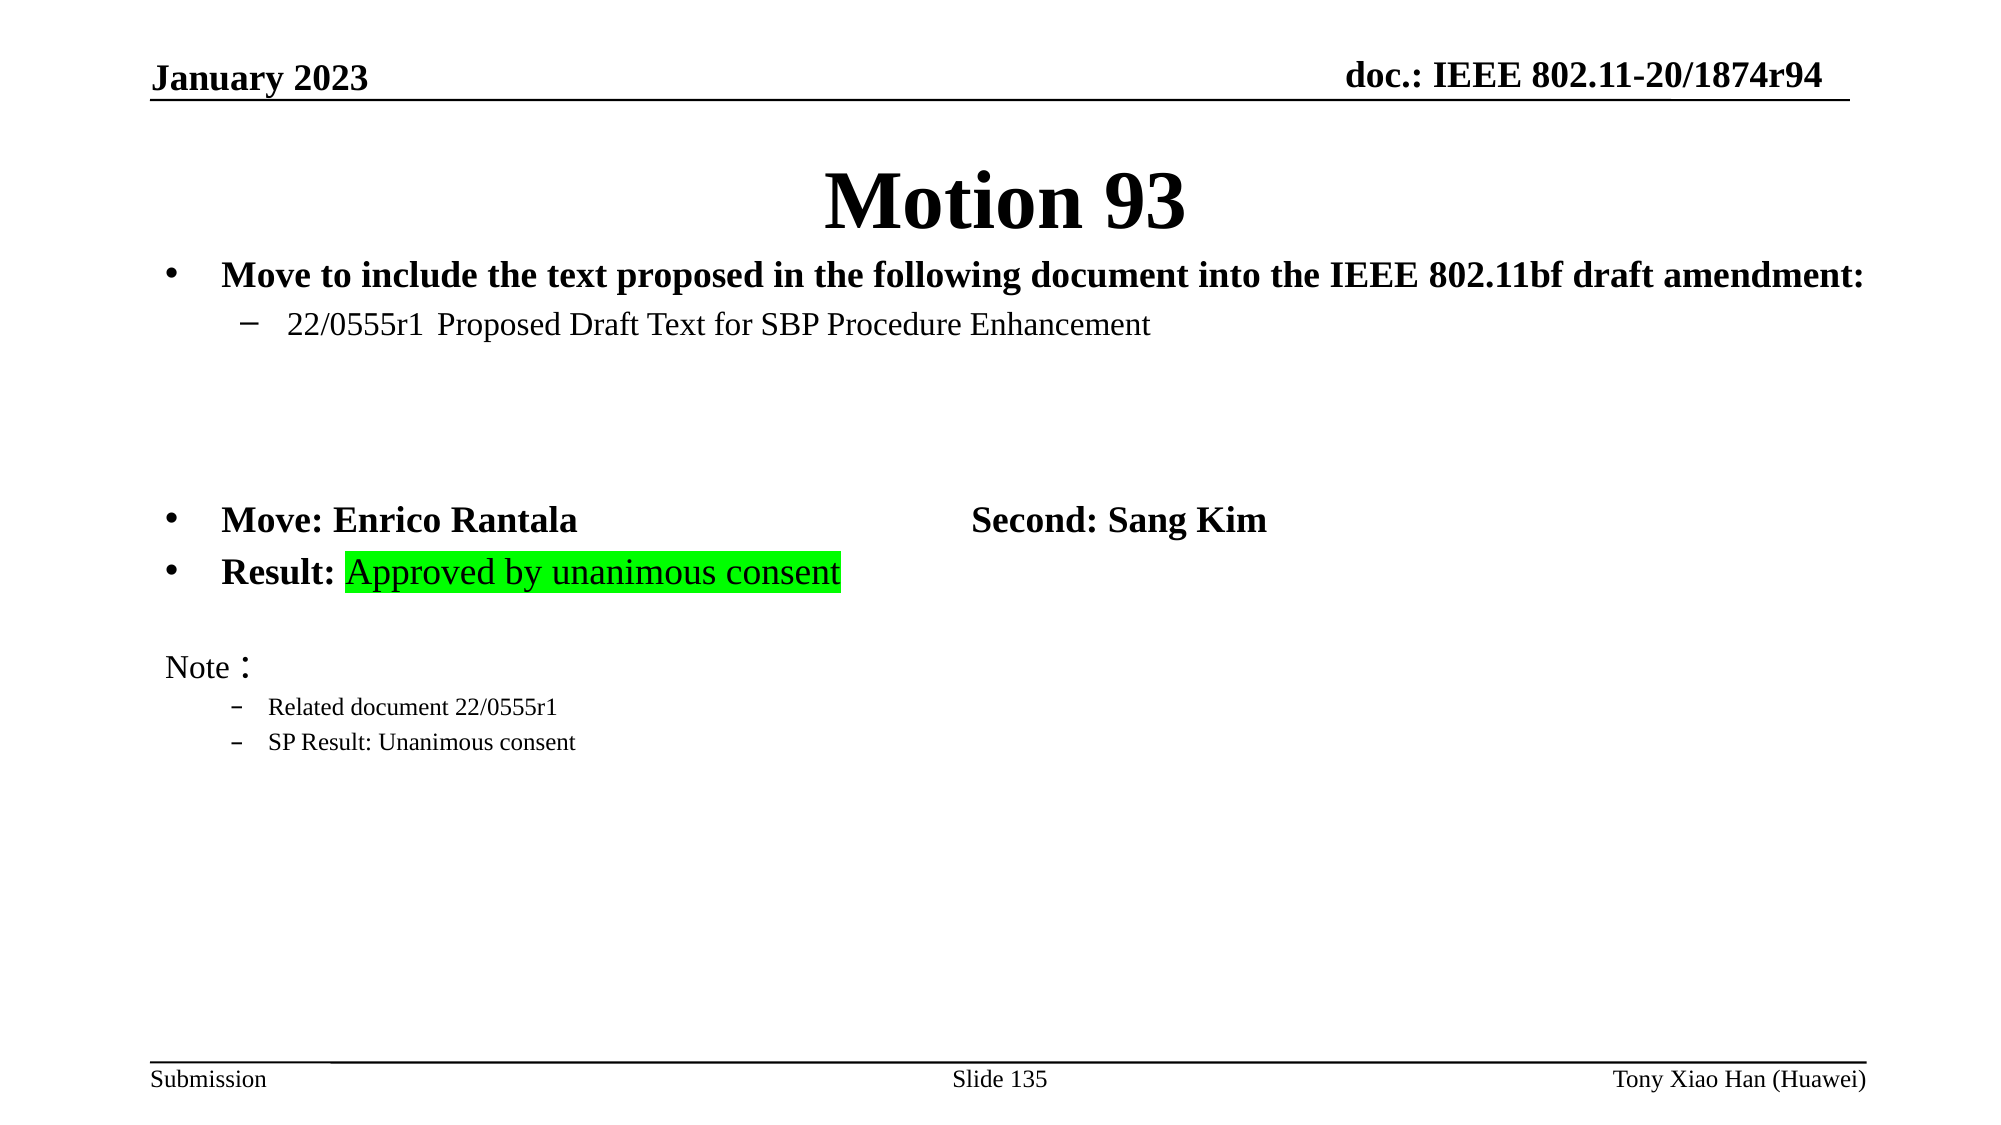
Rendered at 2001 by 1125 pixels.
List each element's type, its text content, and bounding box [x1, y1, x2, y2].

text_box Move to include the text proposed in the following document into the IEEE 802.11bf draft amendment: 22/0555r1 Proposed Draft Text for SBP Procedure Enhancement Move: Enrico Rantala Second: Sang Kim Result: Approved by unanimous consent Note： Related document 22/0555r1 SP Result: Unanimous consent [150, 212, 1900, 900]
text_box Motion 93 [368, 137, 1644, 212]
